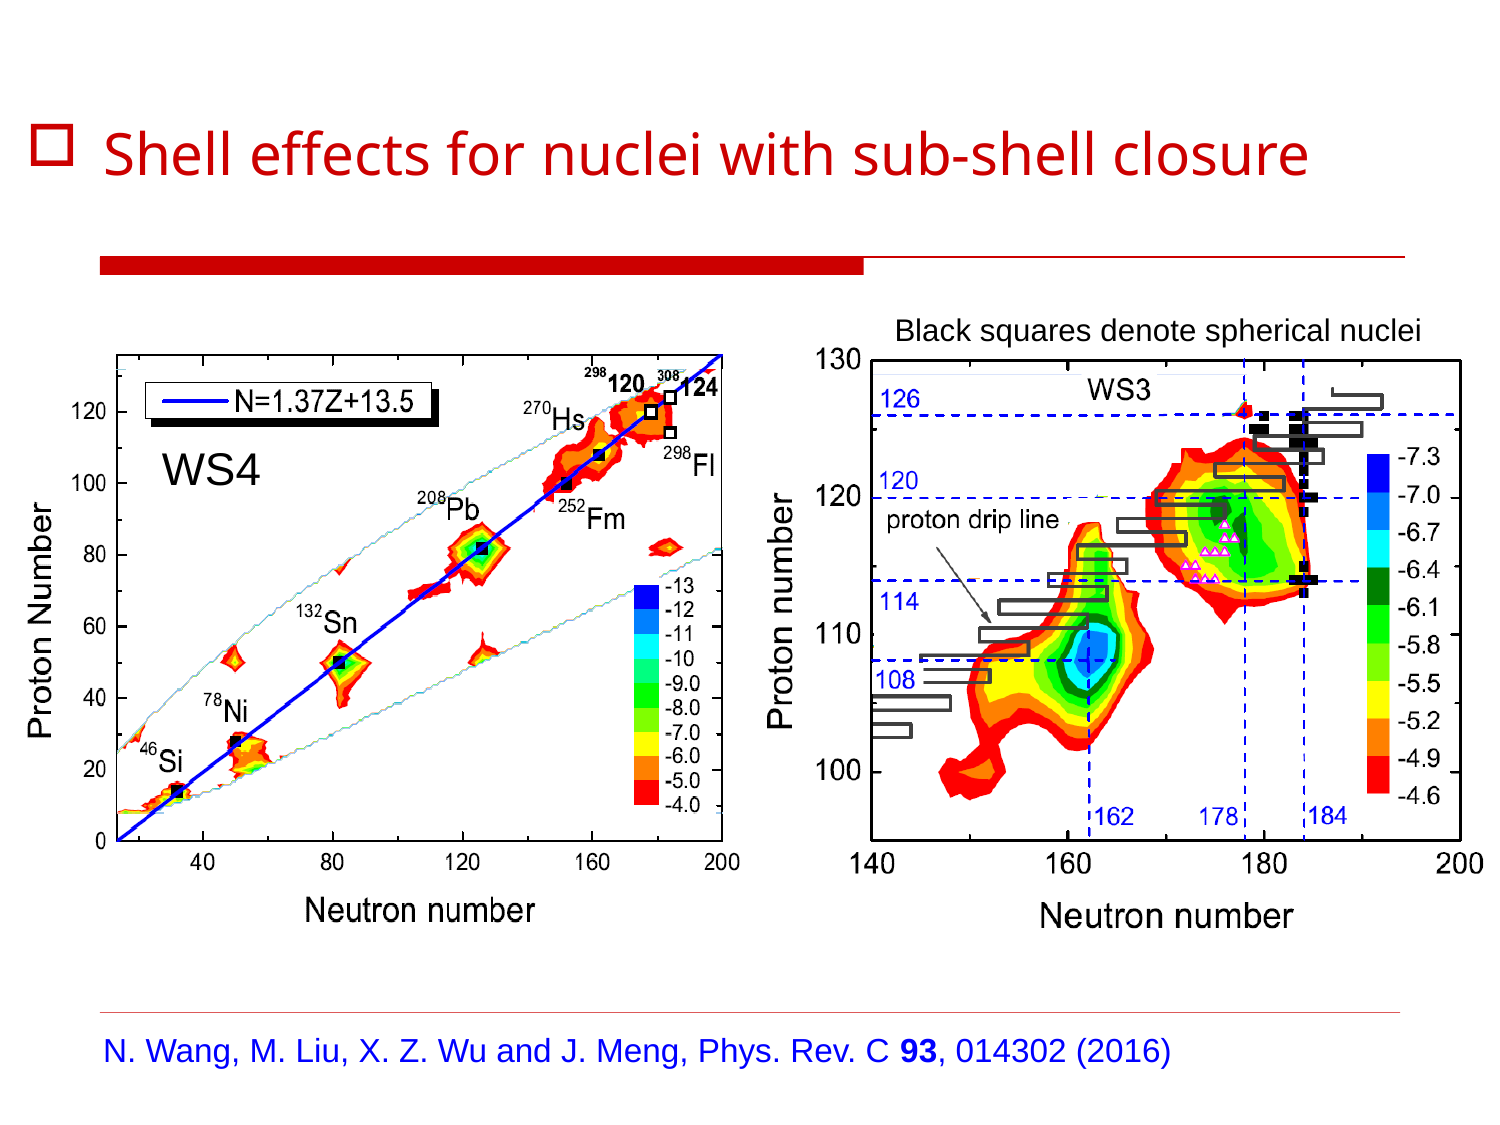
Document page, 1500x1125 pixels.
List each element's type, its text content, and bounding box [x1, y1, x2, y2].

text_box N. Wang, M. Liu, X. Z. Wu and J. Meng, Phys. Rev. C 93, 014302 (2016) [88, 1021, 1223, 1077]
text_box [16, 348, 751, 953]
text_box Shell effects for nuclei with sub-shell closure [11, 89, 1448, 195]
picture [753, 342, 1492, 935]
text_box Black squares denote spherical nuclei [879, 302, 1492, 340]
